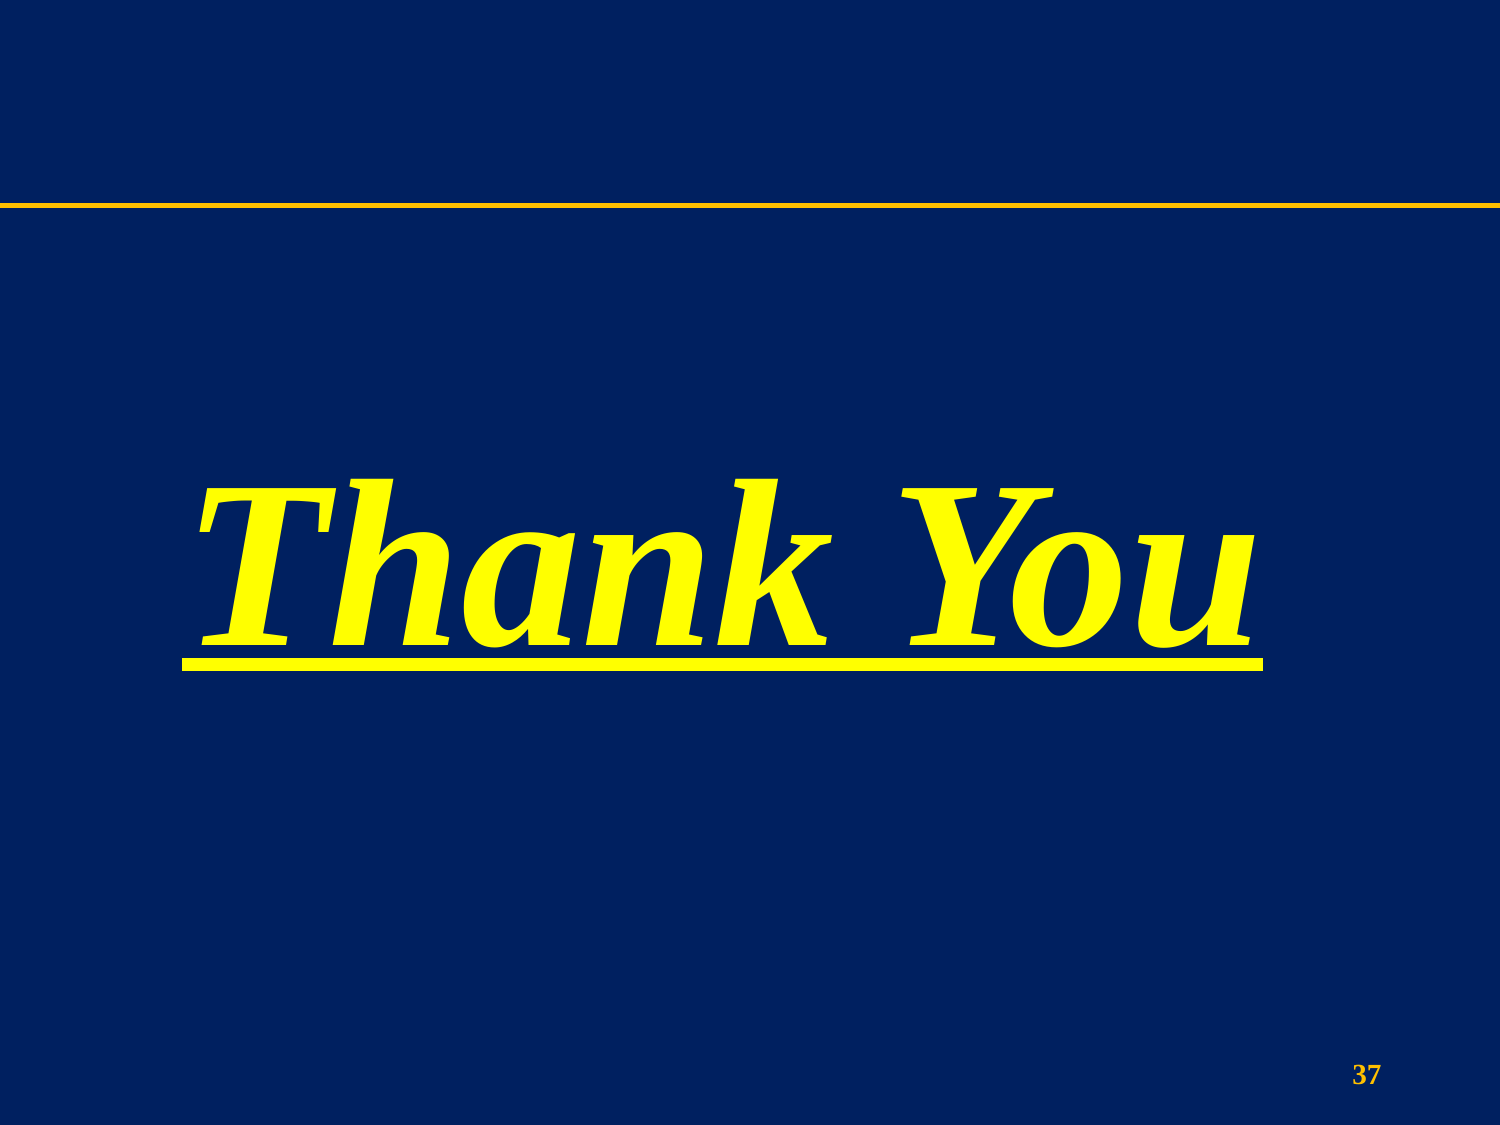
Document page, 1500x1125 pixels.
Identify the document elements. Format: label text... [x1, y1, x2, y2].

title Thank You [85, 428, 1361, 705]
slide_number 37 [1059, 1042, 1397, 1103]
